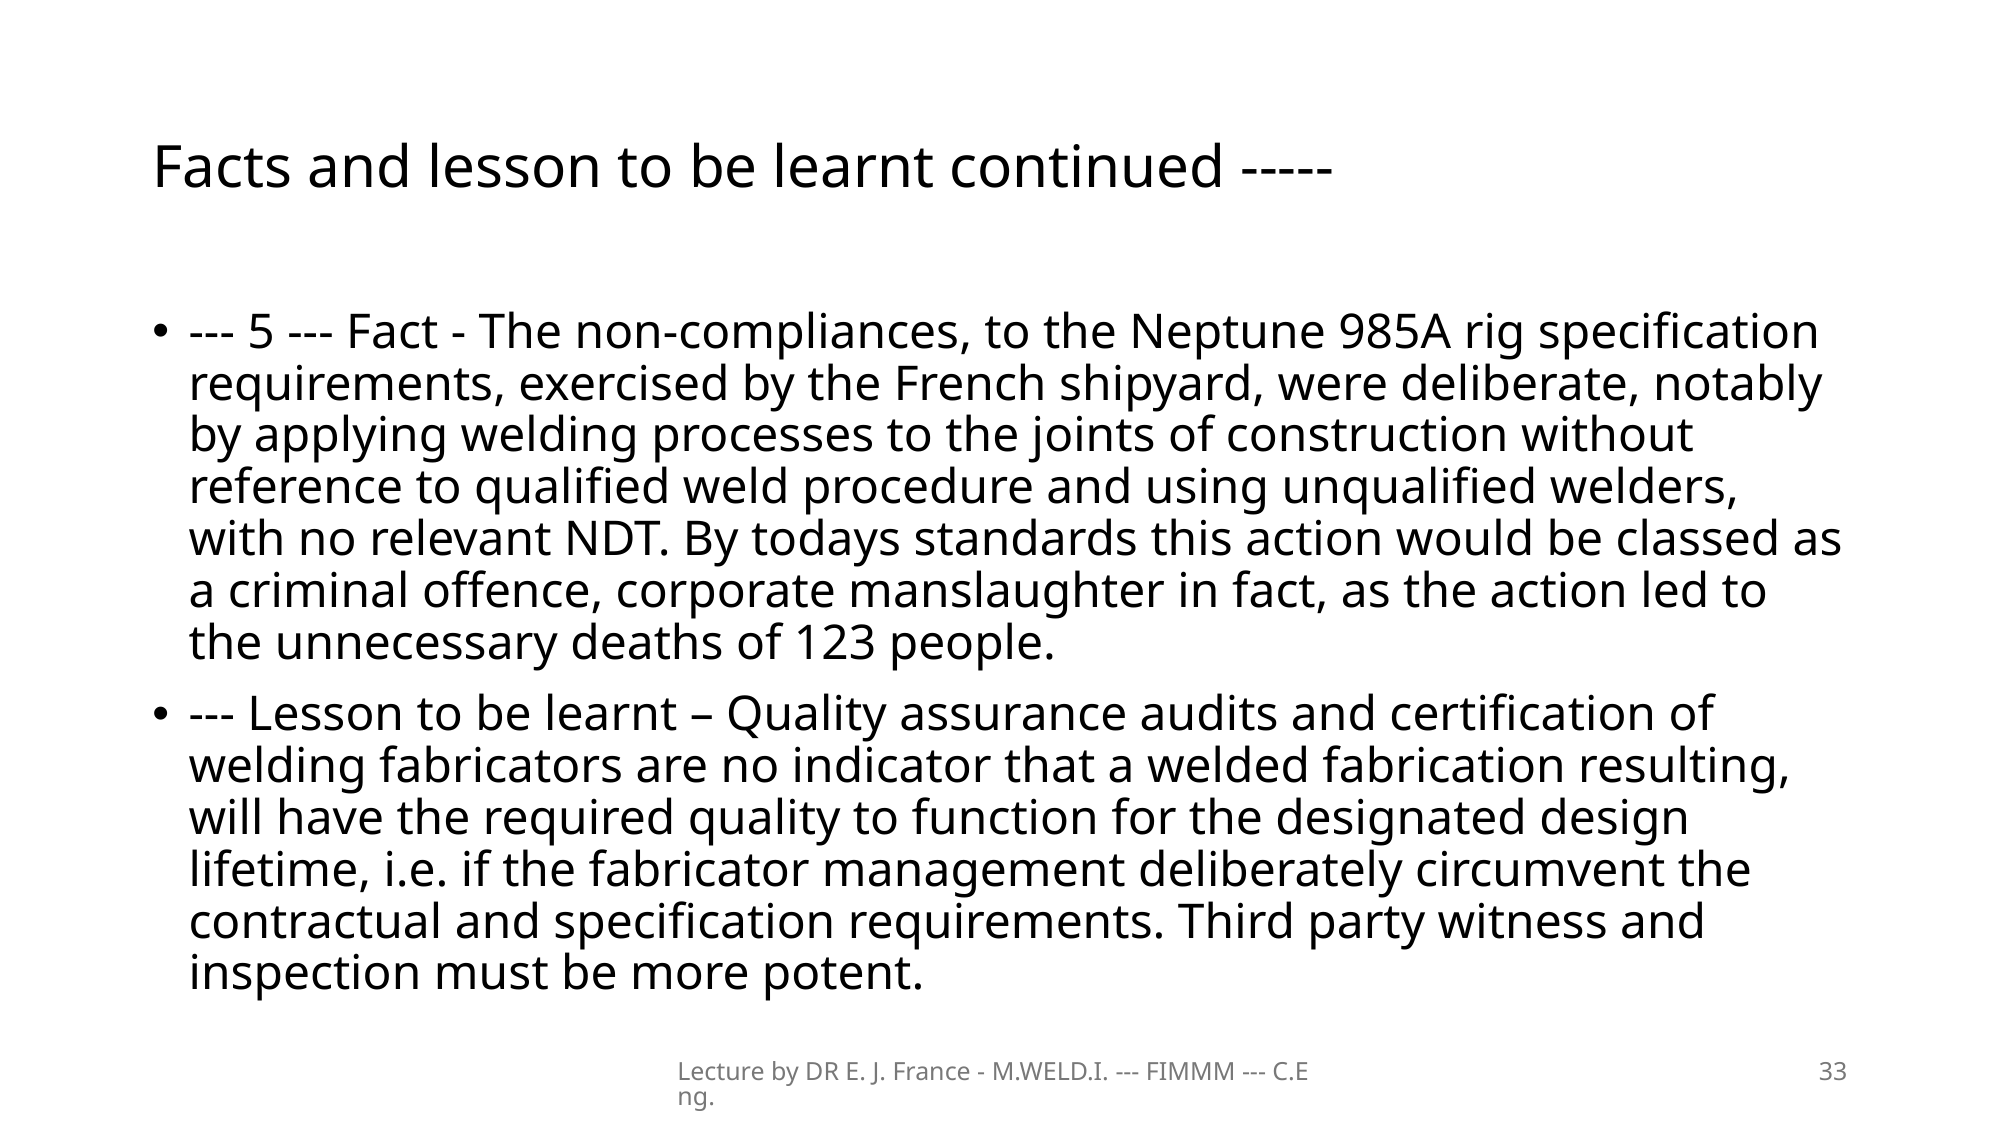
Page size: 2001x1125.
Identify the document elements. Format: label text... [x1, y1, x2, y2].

list --- 5 --- Fact - The non-compliances, to the Neptune 985A rig specification requirements, exercised by the French shipyard, were deliberate, notably by applying welding processes to the joints of construction without reference to qualified weld procedure and using unqualified welders, with no relevant NDT. By todays standards this action would be classed as a criminal offence, corporate manslaughter in fact, as the action led to the unnecessary deaths of 123 people. --- Lesson to be learnt – Quality assurance audits and certification of welding fabricators are no indicator that a welded fabrication resulting, will have the required quality to function for the designated design lifetime, i.e. if the fabricator management deliberately circumvent the contractual and specification requirements. Third party witness and inspection must be more potent. [137, 299, 1863, 1014]
title Facts and lesson to be learnt continued ----- [137, 59, 1863, 278]
footer Lecture by DR E. J. France - M.WELD.I. --- FIMMM --- C.Eng. [662, 1042, 1338, 1103]
slide_number 33 [1412, 1042, 1863, 1103]
